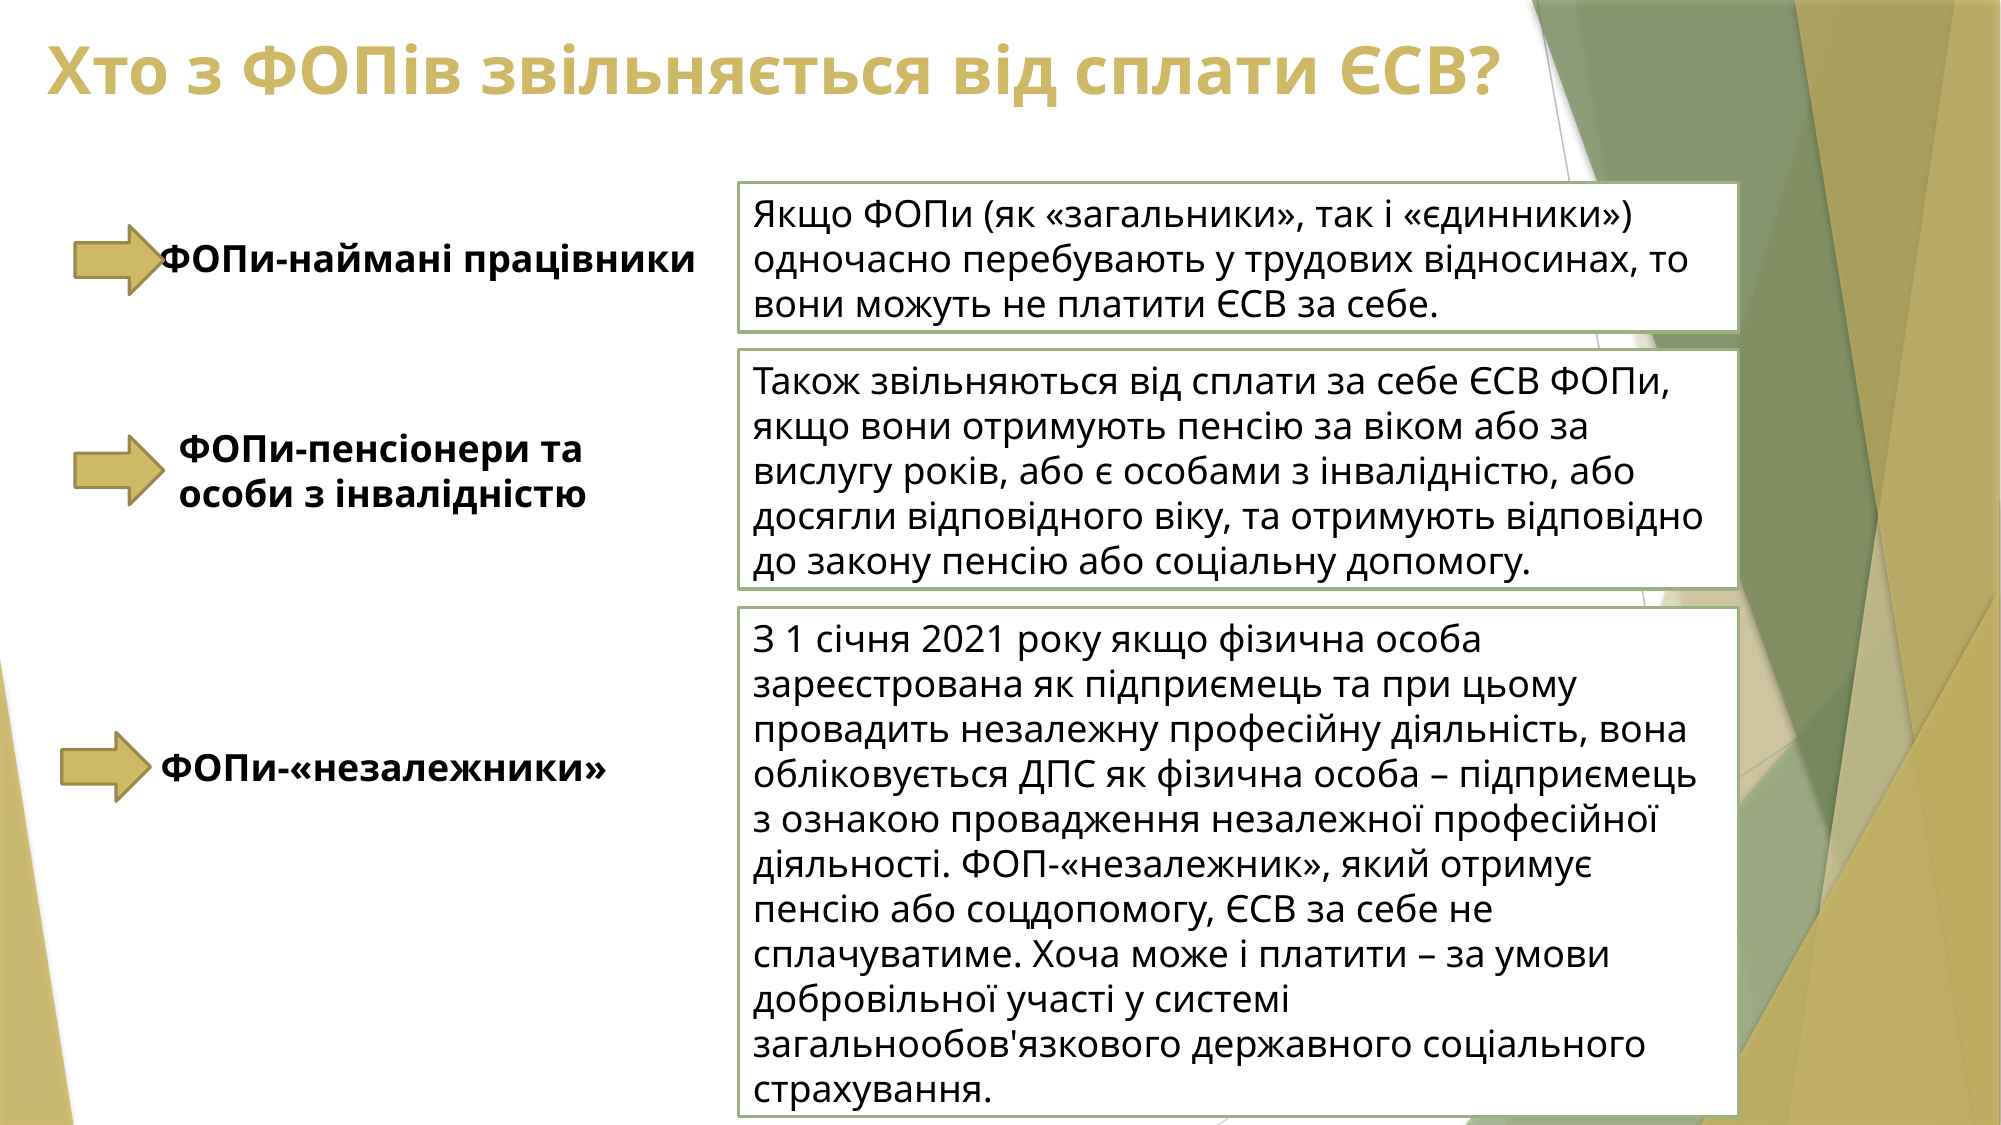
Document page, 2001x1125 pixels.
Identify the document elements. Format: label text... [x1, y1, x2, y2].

title Хто з ФОПів звільняється від сплати ЄСВ? [32, 20, 1591, 168]
text_box ФОПи-пенсіонери та особи з інвалідністю [163, 417, 677, 523]
text_box [73, 434, 165, 507]
text_box З 1 січня 2021 року якщо фізична особа зареєстрована як підприємець та при цьому провадить незалежну професійну діяльність, вона обліковується ДПС як фізична особа – підприємець з ознакою провадження незалежної професійної діяльності. ФОП-«незалежник», який отримує пенсію або соцдопомогу, ЄСВ за себе не сплачуватиме. Хоча може і платити – за умови добровільної участі у системі загальнообов'язкового державного соціального страхування. [737, 606, 1740, 1118]
text_box ФОПи-наймані працівники [144, 227, 712, 288]
text_box Якщо ФОПи (як «загальники», так і «єдинники») одночасно перебувають у трудових відносинах, то вони можуть не платити ЄСВ за себе. [737, 181, 1740, 334]
text_box ФОПи-«незалежники» [145, 736, 623, 797]
text_box Також звільняються від сплати за себе ЄСВ ФОПи, якщо вони отримують пенсію за віком або за вислугу років, або є особами з інвалідністю, або досягли відповідного віку, та отримують відповідно до закону пенсію або соціальну допомогу. [737, 348, 1740, 591]
text_box [60, 730, 152, 803]
text_box [73, 224, 165, 297]
